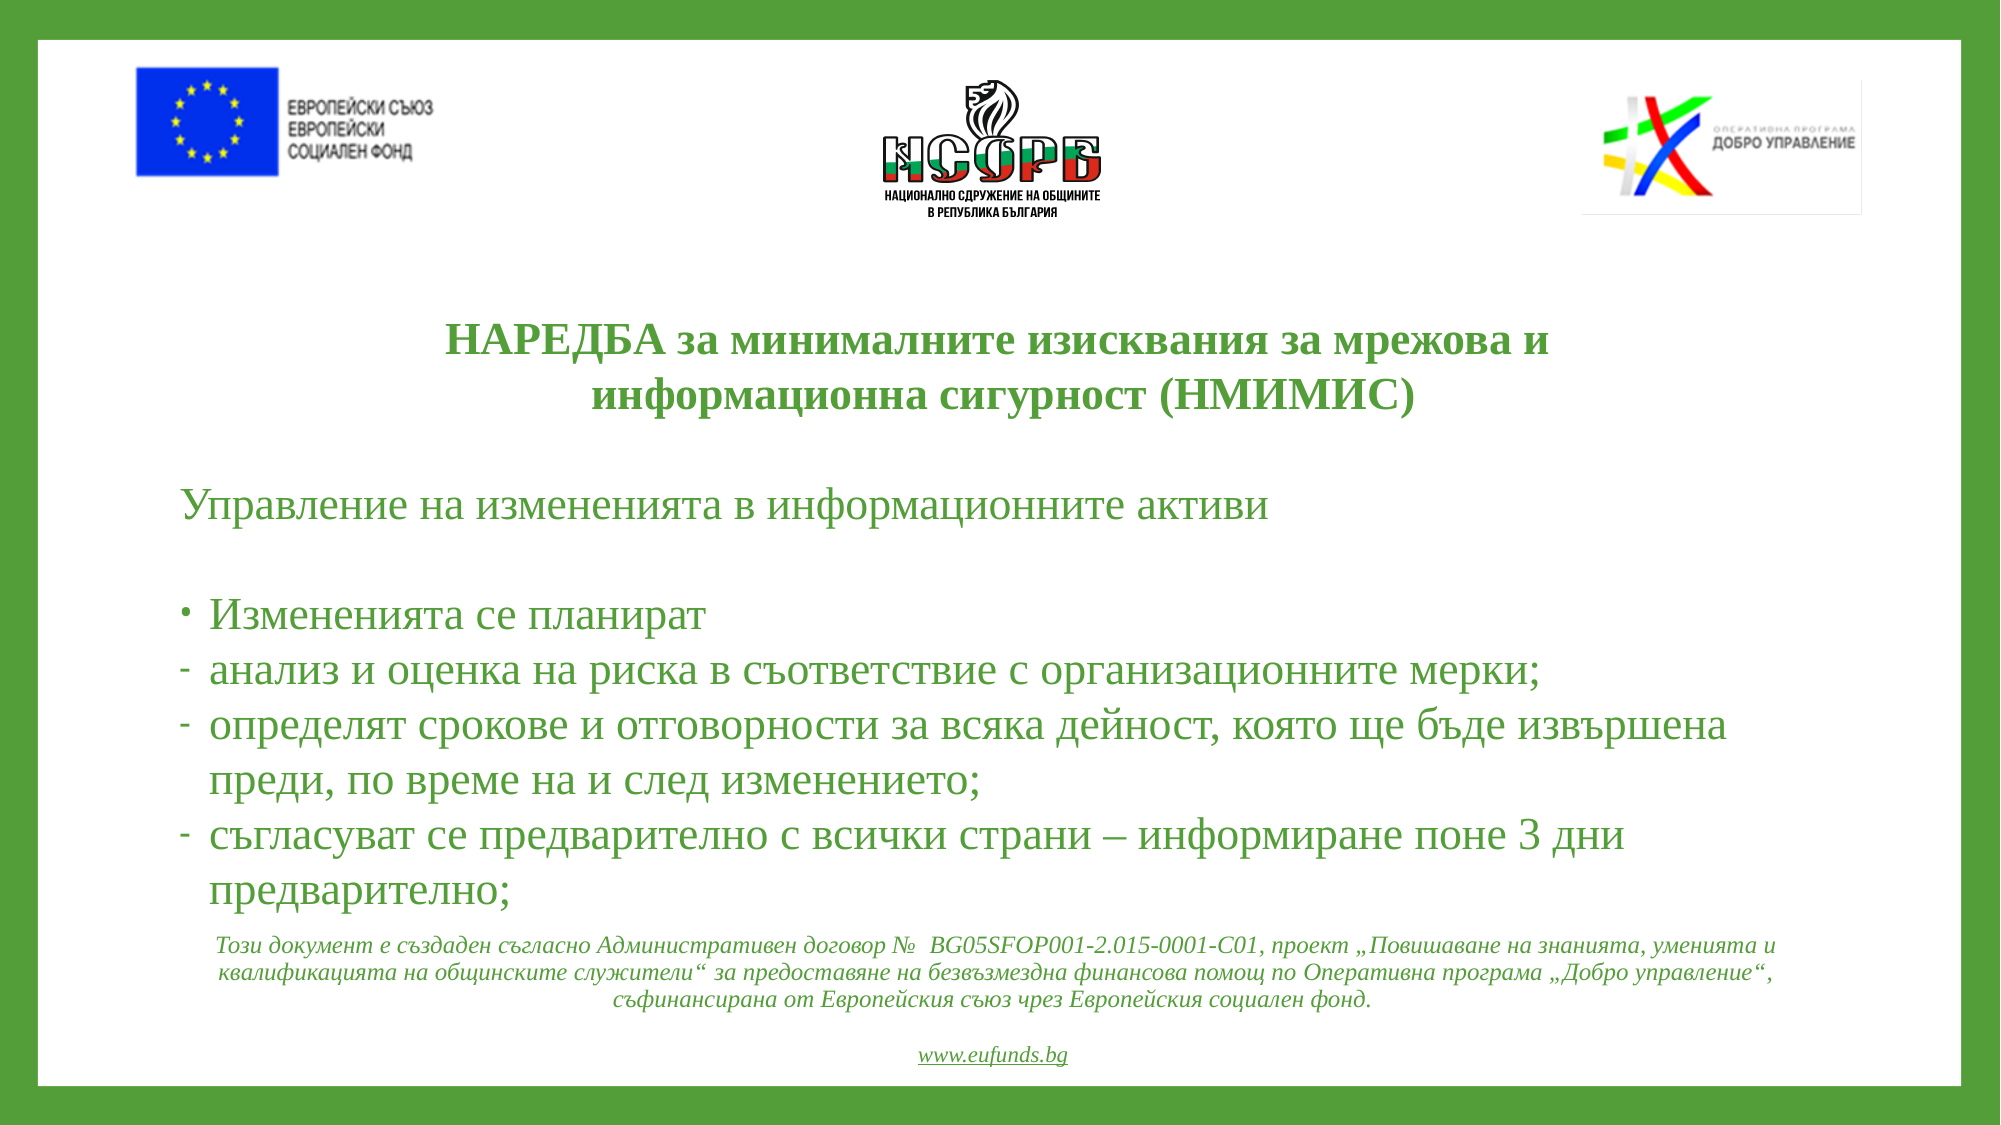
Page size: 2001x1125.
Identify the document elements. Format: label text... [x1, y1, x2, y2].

picture [883, 79, 1101, 217]
text_box Този документ е създаден съгласно Административен договор № BG05SFOP001-2.015-0001-C01, проект „Повишаване на знанията, уменията и квалификацията на общинските служители“ за предоставяне на безвъзмездна финансова помощ по Оперативна програма „Добро управление“, съфинансирана от Европейския съюз чрез Европейския социален фонд. www.eufunds.bg [121, 924, 1863, 1125]
picture [121, 54, 463, 192]
list НАРЕДБА за минималните изисквания за мрежова и информационна сигурност (НМИМИС) Управление на измененията в информационните активи Измененията се планират анализ и оценка на риска в съответствие с организационните мерки; определят срокове и отговорности за всяка дейност, която ще бъде извършена преди, по време на и след изменението; съгласуват се предварително с всички страни – информиране поне 3 дни предварително; [156, 301, 1844, 921]
picture [1582, 79, 1863, 217]
